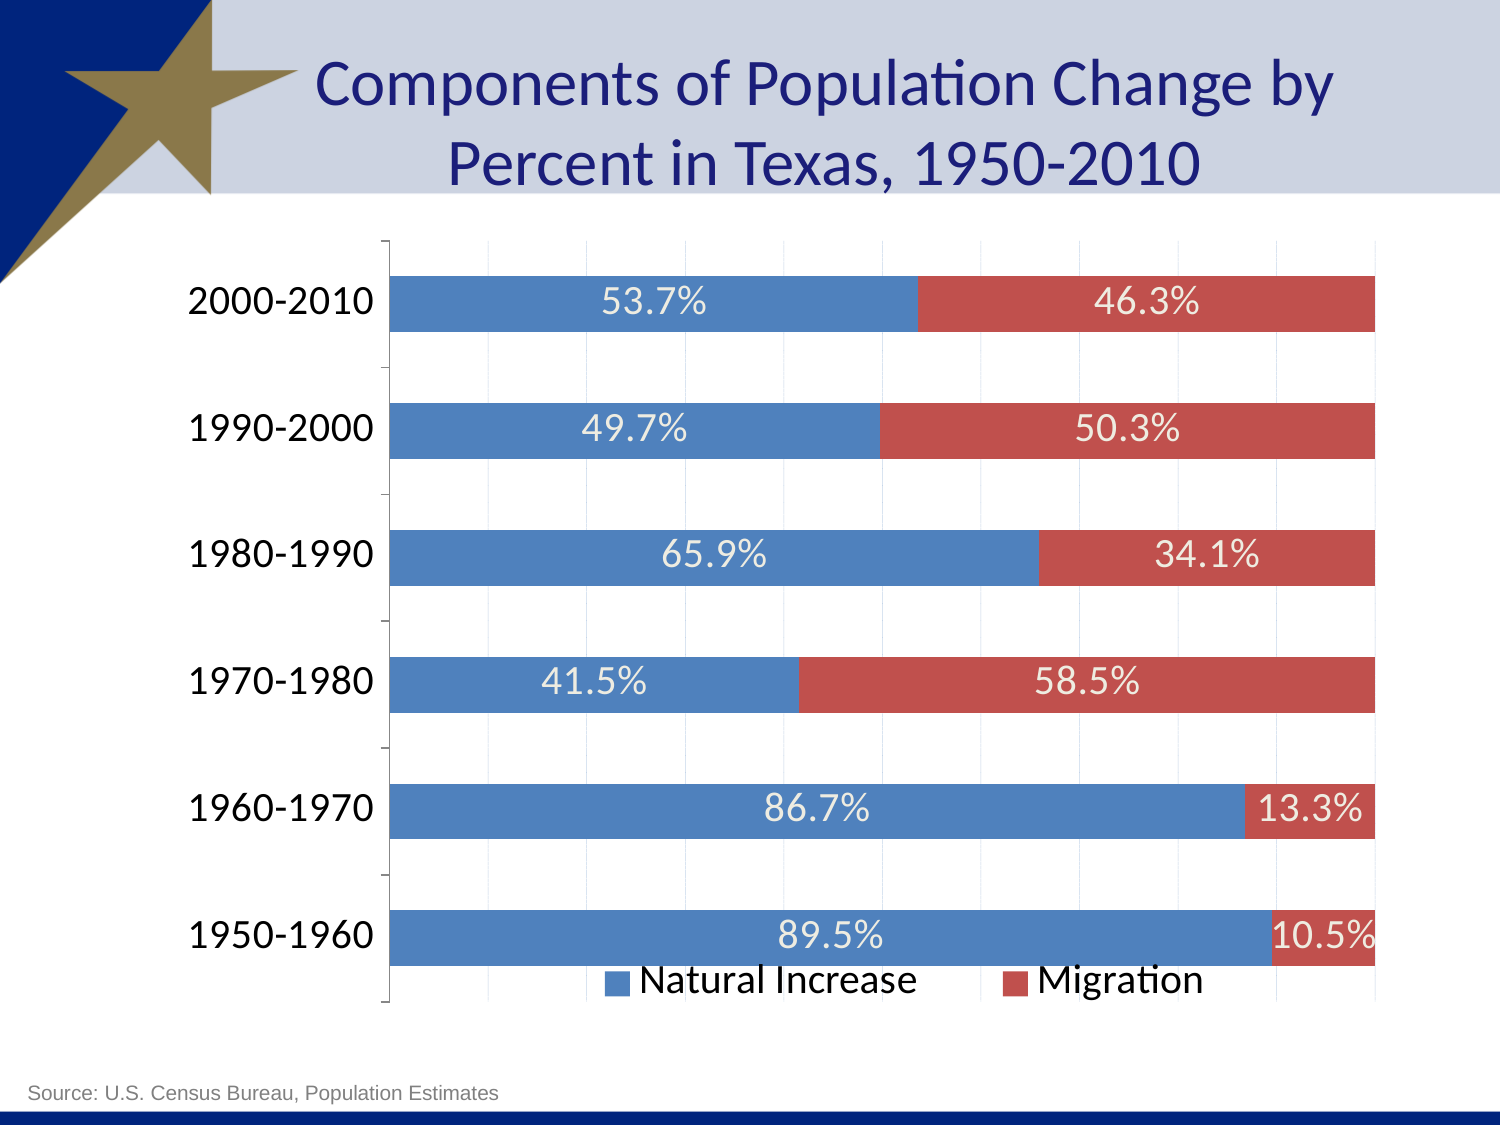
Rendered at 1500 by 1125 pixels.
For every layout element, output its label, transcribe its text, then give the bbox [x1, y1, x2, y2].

text_box Source: U.S. Census Bureau, Population Estimates [12, 1072, 763, 1113]
title Components of Population Change by Percent in Texas, 1950-2010 [262, 37, 1388, 200]
picture [0, 0, 1500, 1125]
chart [162, 224, 1401, 1018]
